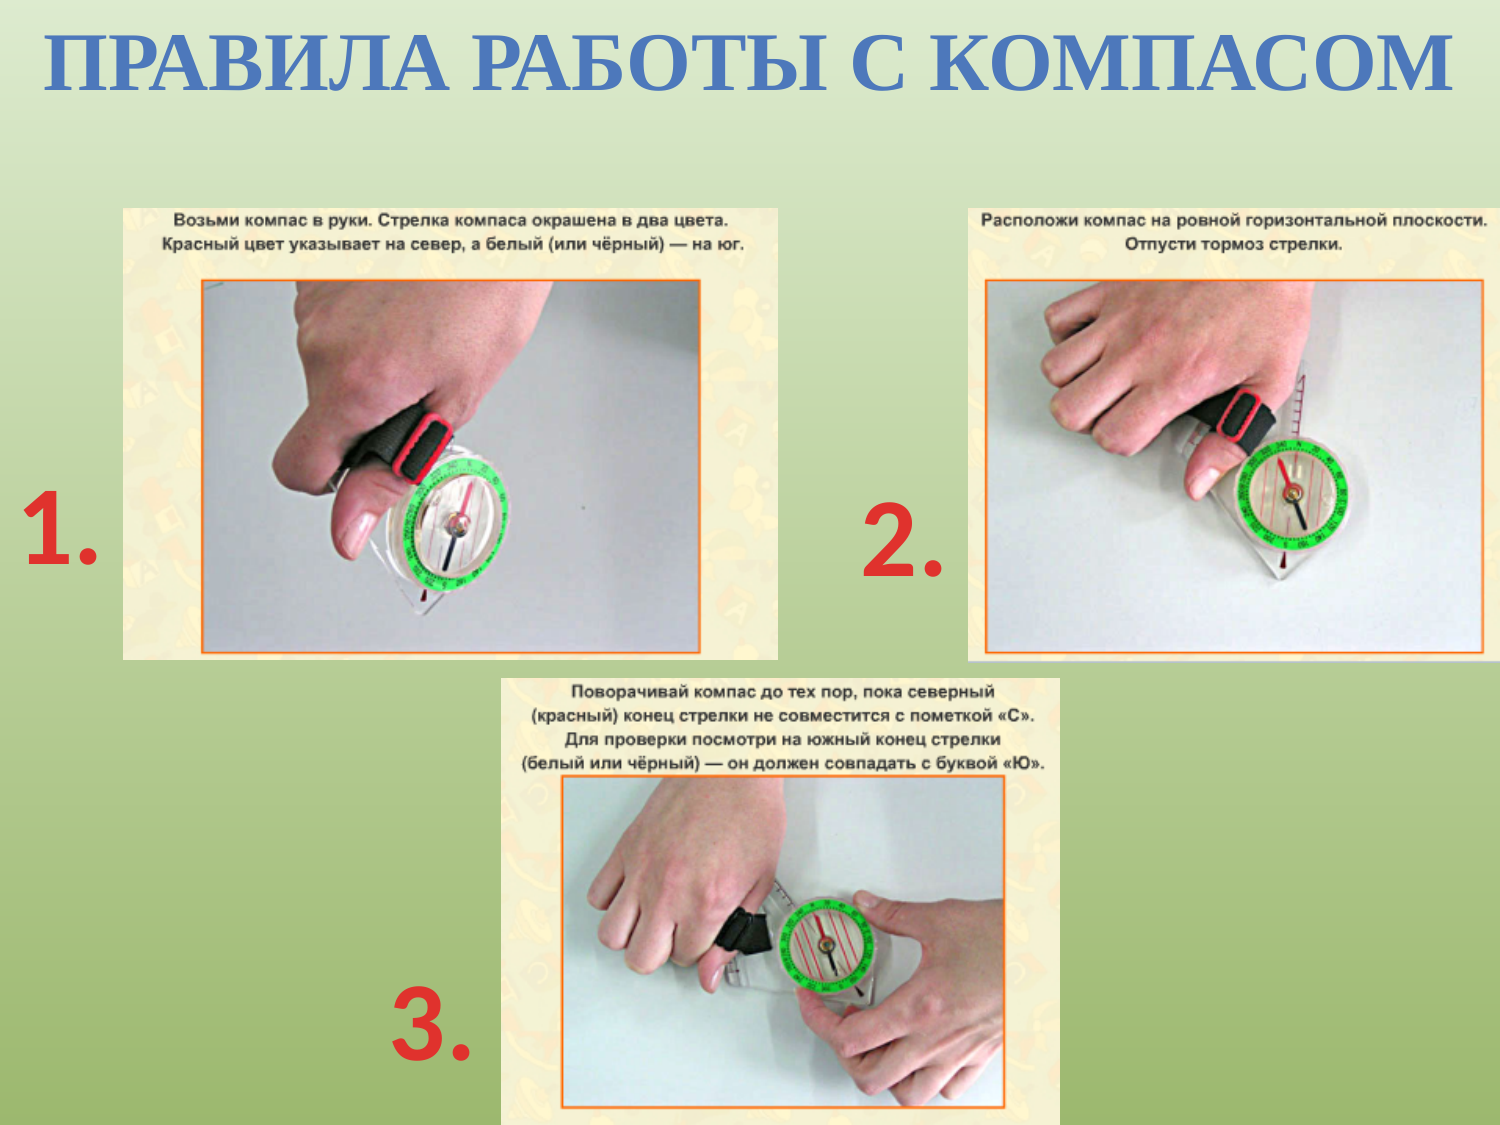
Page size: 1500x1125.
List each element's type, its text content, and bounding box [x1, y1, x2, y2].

picture [968, 207, 1500, 663]
text_box 3. [372, 940, 492, 1091]
text_box ПРАВИЛА РАБОТЫ С КОМПАСОМ [0, 0, 1500, 115]
text_box 2. [845, 456, 963, 607]
picture [123, 207, 778, 660]
picture [501, 677, 1060, 1125]
text_box 1. [0, 444, 118, 595]
